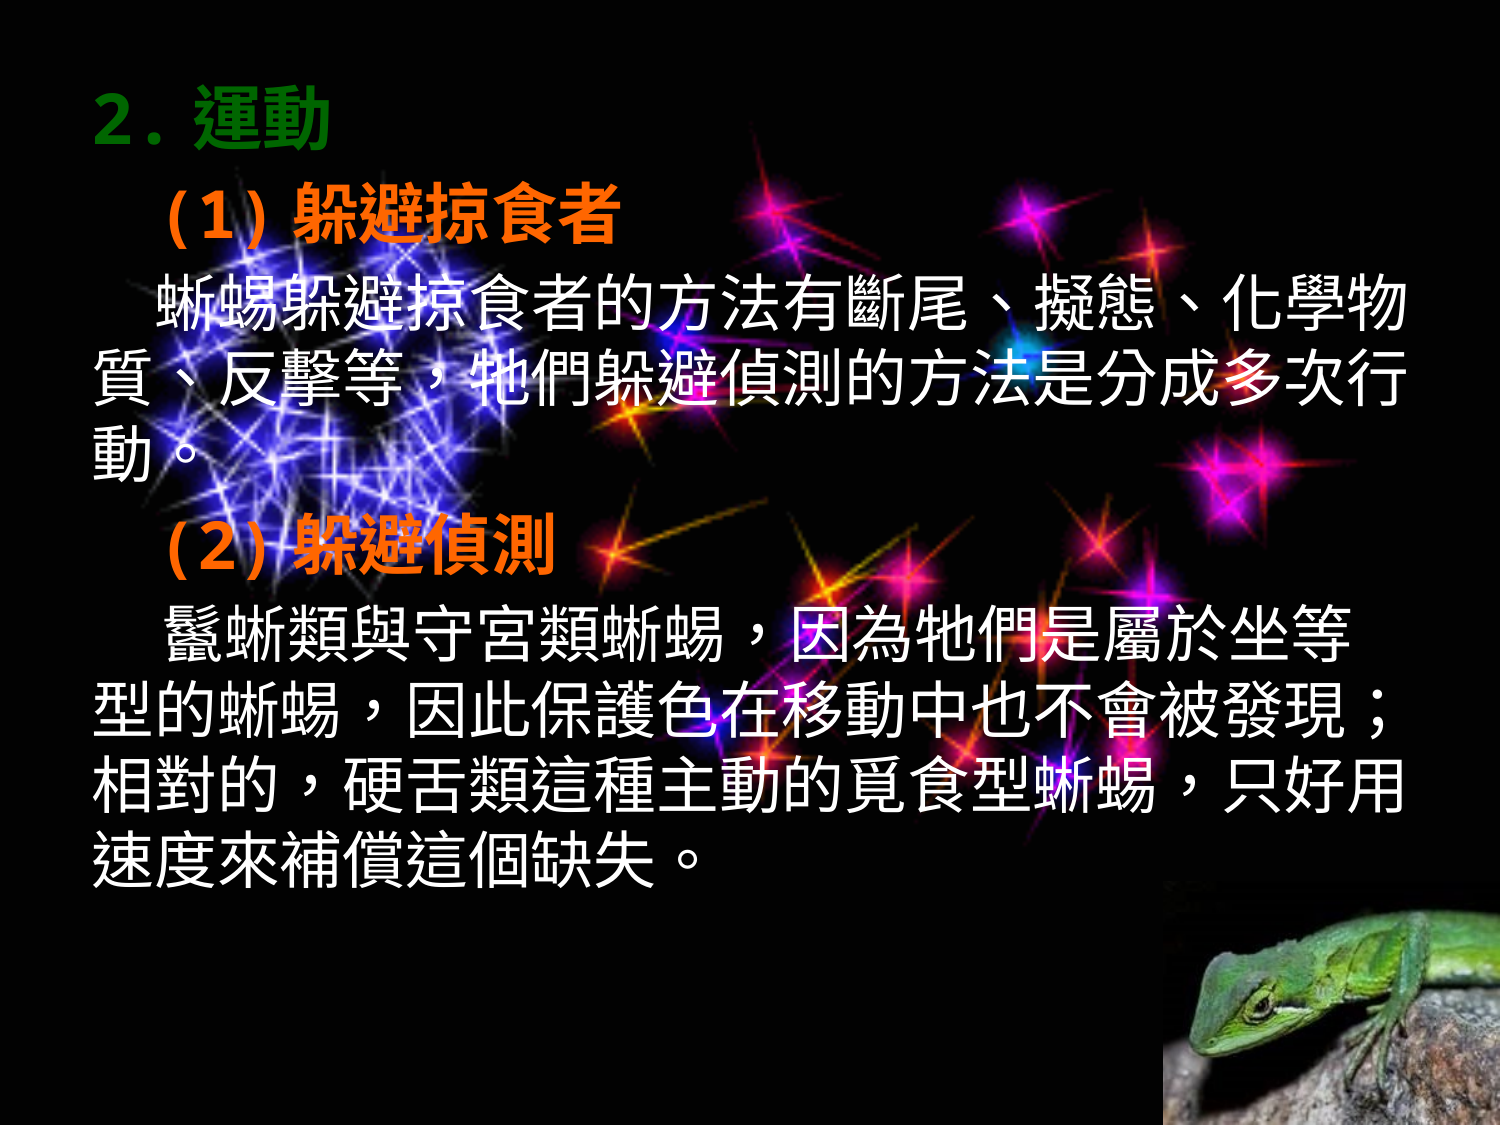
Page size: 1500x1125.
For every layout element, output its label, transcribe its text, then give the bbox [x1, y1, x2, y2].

list 2.運動 (1)躲避掠食者 蜥蜴躲避掠食者的方法有斷尾、擬態、化學物質、反擊等，牠們躲避偵測的方法是分成多次行動。 (2)躲避偵測 鬣蜥類與守宮類蜥蜴，因為牠們是屬於坐等型的蜥蜴，因此保護色在移動中也不會被發現；相對的，硬舌類這種主動的覓食型蜥蜴，只好用速度來補償這個缺失。 [76, 66, 1427, 910]
picture [0, 0, 1500, 1125]
